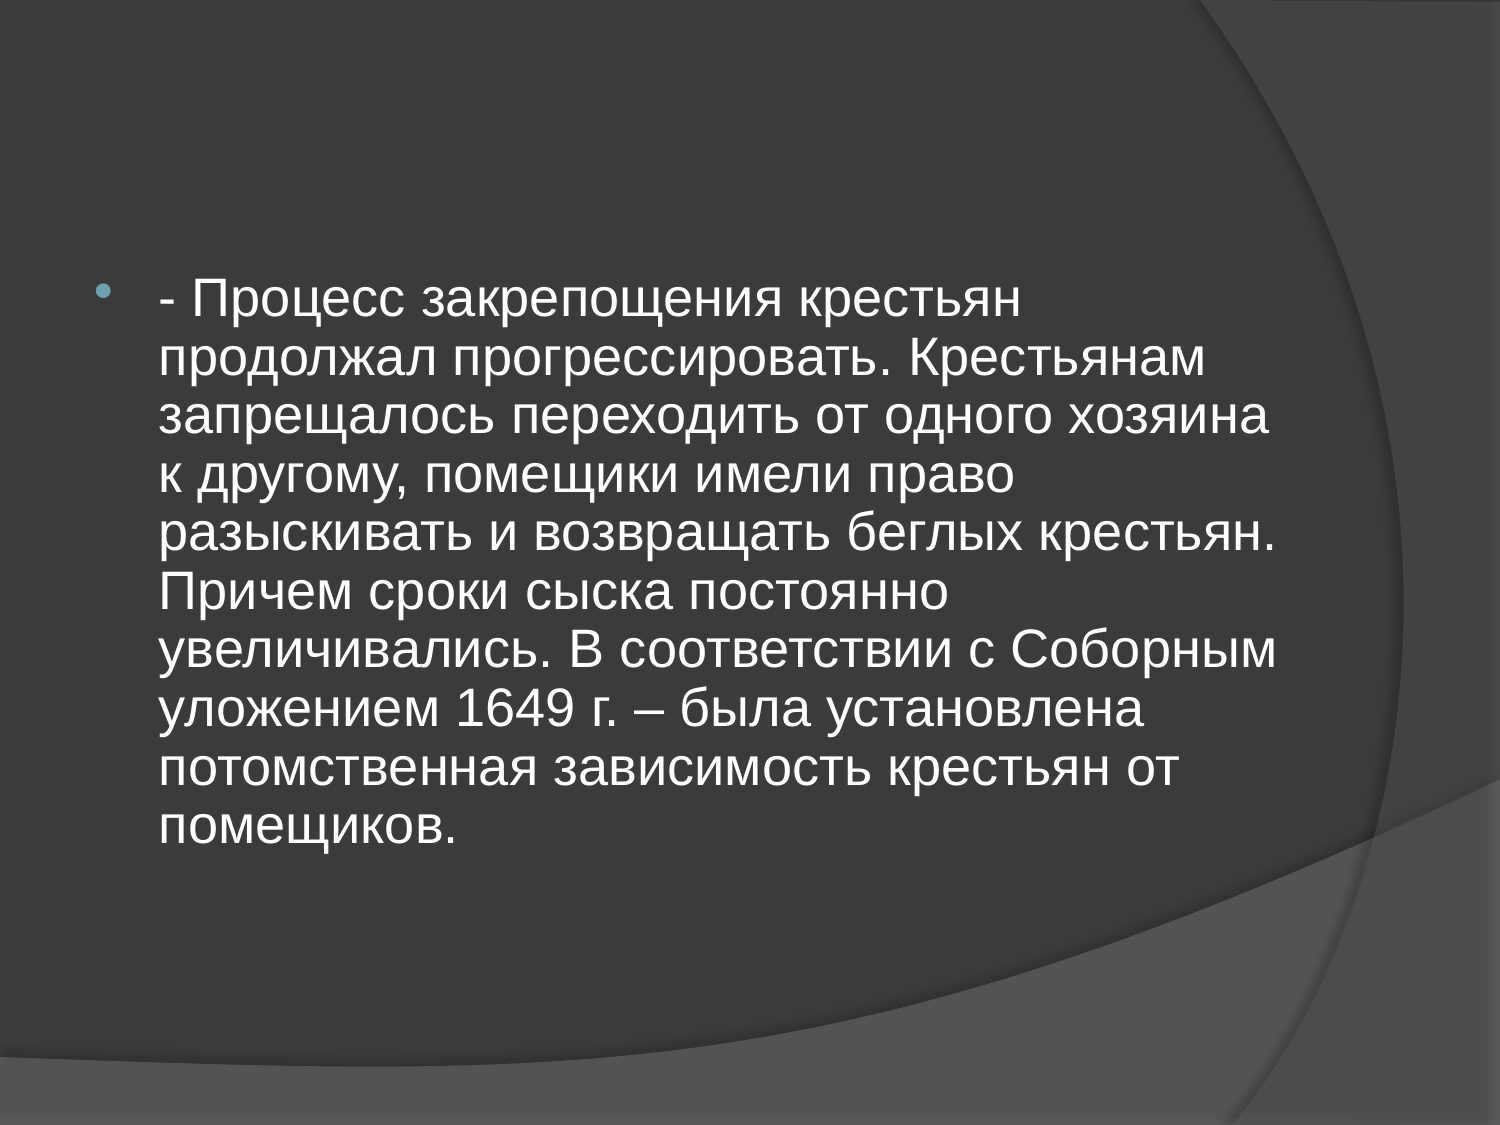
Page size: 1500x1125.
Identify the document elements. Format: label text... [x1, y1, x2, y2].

list - Процесс закрепощения крестьян продолжал прогрессировать. Крестьянам запрещалось переходить от одного хозяина к другому, помещики имели право разыскивать и возвращать беглых крестьян. Причем сроки сыска постоянно увеличивались. В соответствии с Соборным уложением 1649 г. – была установлена потомственная зависимость крестьян от помещиков. [74, 262, 1301, 1006]
